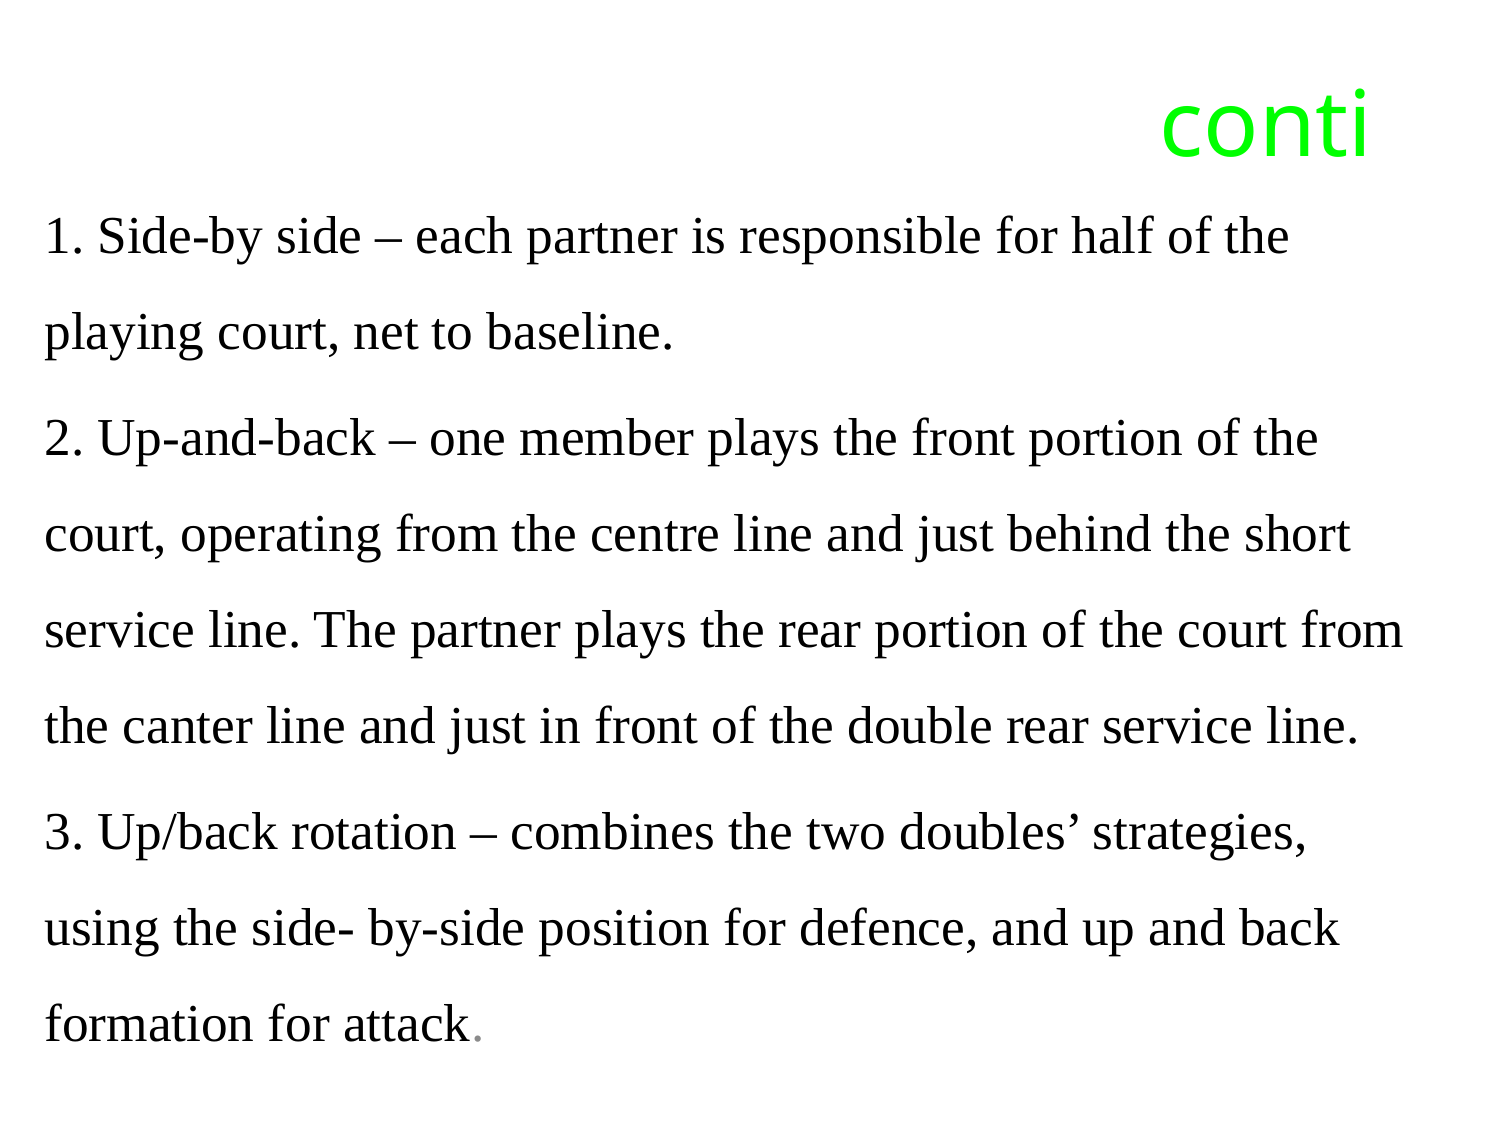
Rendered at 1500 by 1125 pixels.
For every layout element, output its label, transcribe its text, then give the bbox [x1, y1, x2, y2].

title conti [112, 42, 1388, 160]
subtitle 1. Side-by side – each partner is responsible for half of the playing court, net to baseline. 2. Up-and-back – one member plays the front portion of the court, operating from the centre line and just behind the short service line. The partner plays the rear portion of the court from the canter line and just in front of the double rear service line. 3. Up/back rotation – combines the two doubles’ strategies, using the side- by-side position for defence, and up and back formation for attack. [29, 160, 1447, 1071]
